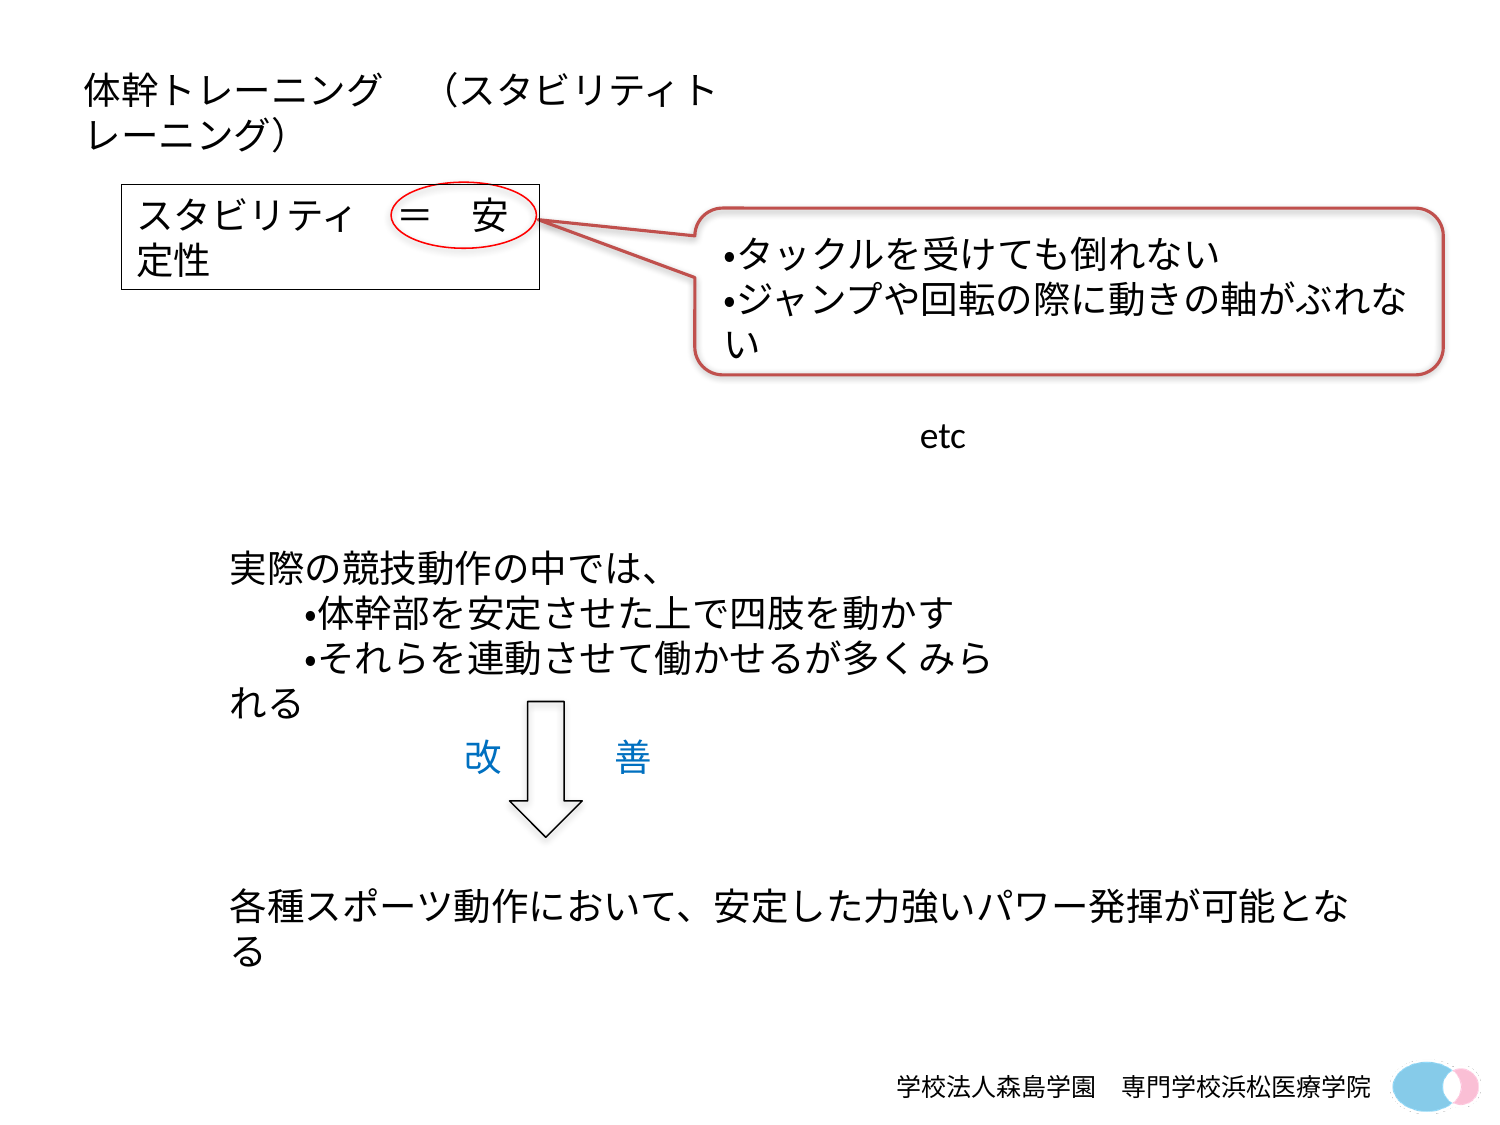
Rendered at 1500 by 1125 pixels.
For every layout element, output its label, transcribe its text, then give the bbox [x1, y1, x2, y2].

text_box [544, 207, 1441, 372]
text_box ・タックルを受けても倒れない ・ジャンプや回転の際に動きの軸がぶれない etc [708, 223, 1454, 464]
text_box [121, 181, 540, 249]
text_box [214, 537, 1379, 937]
text_box 体幹トレーニング （スタビリティトレーニング） [68, 59, 806, 165]
picture [1386, 1059, 1483, 1114]
